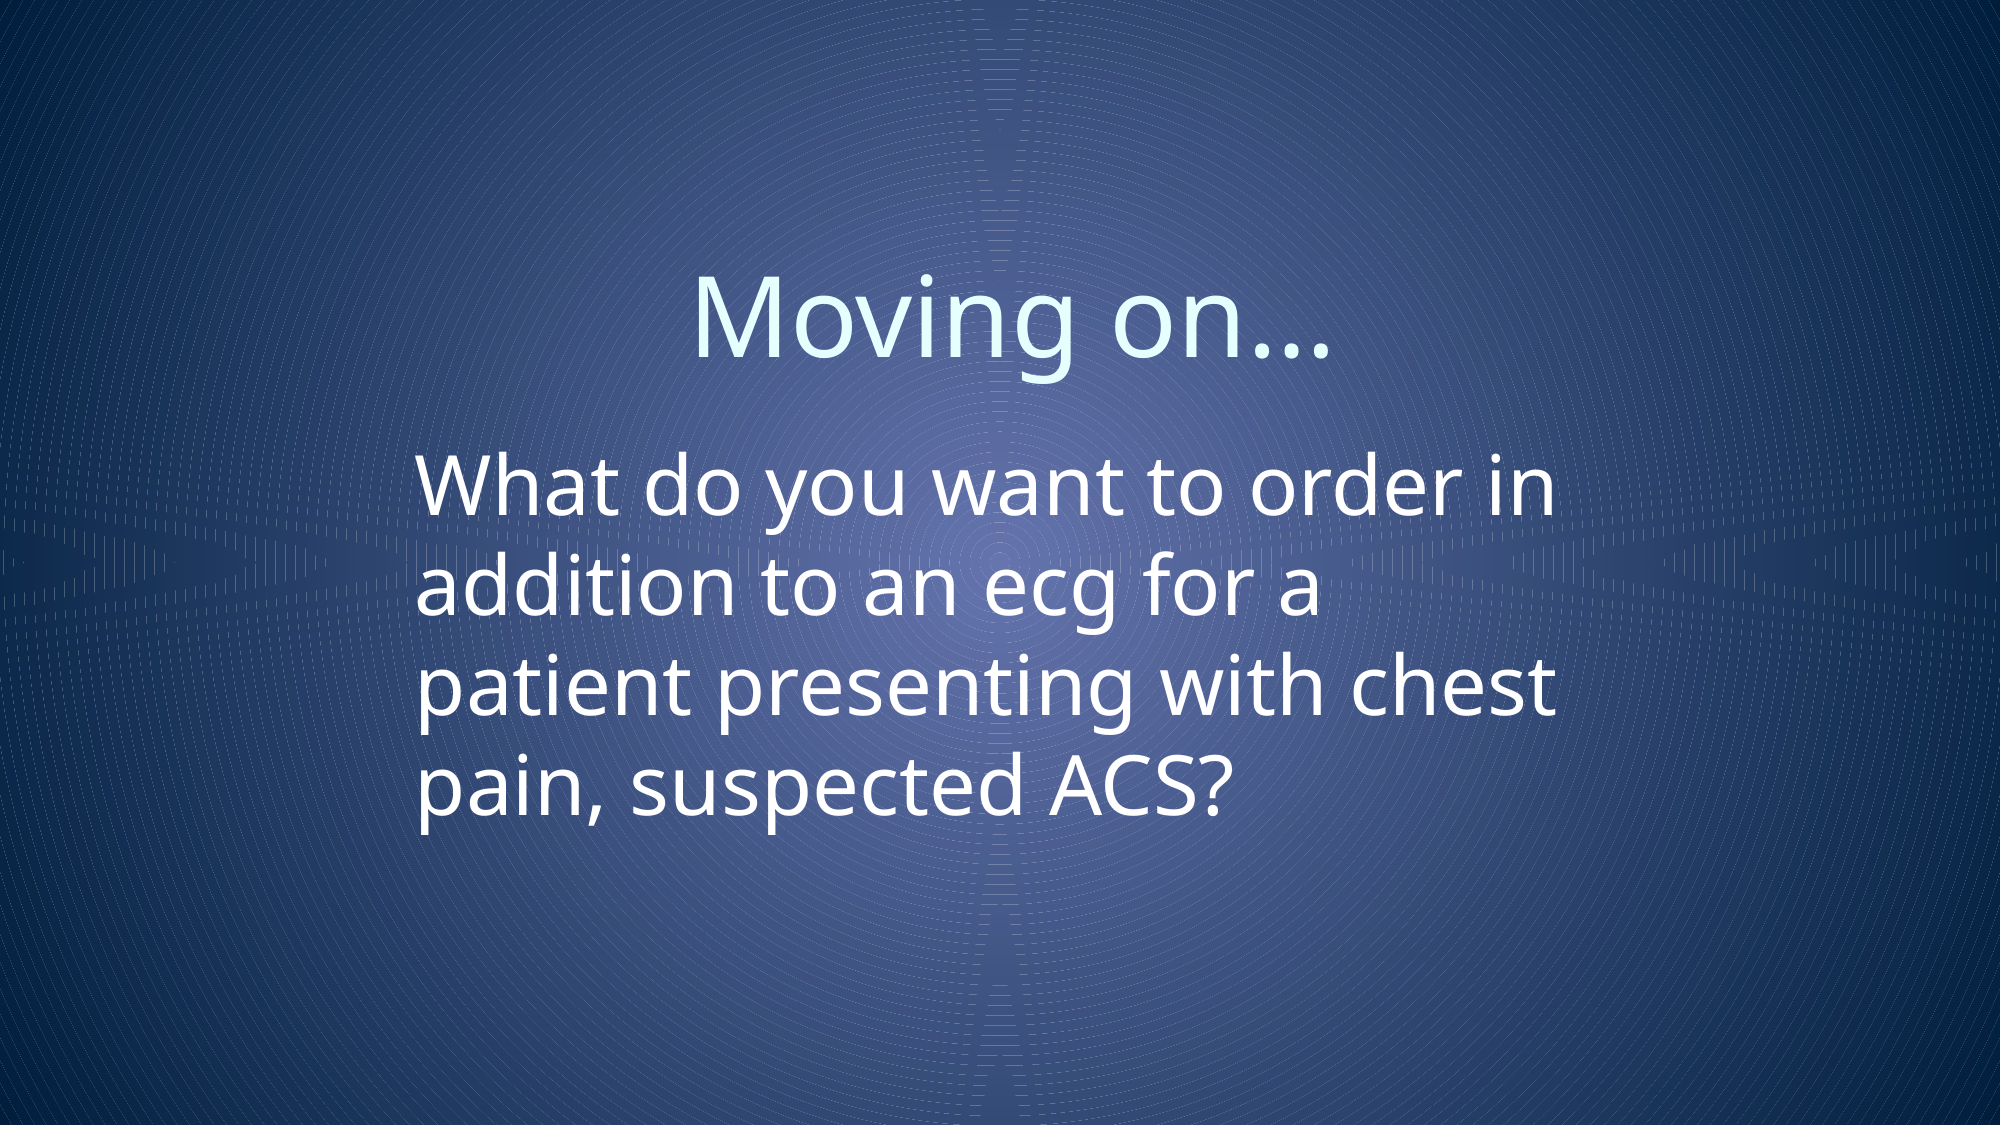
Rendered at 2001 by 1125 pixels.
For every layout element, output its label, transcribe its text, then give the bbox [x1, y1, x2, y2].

title Moving on… [374, 162, 1651, 463]
subtitle What do you want to order in addition to an ecg for a patient presenting with chest pain, suspected ACS? [399, 424, 1613, 1013]
